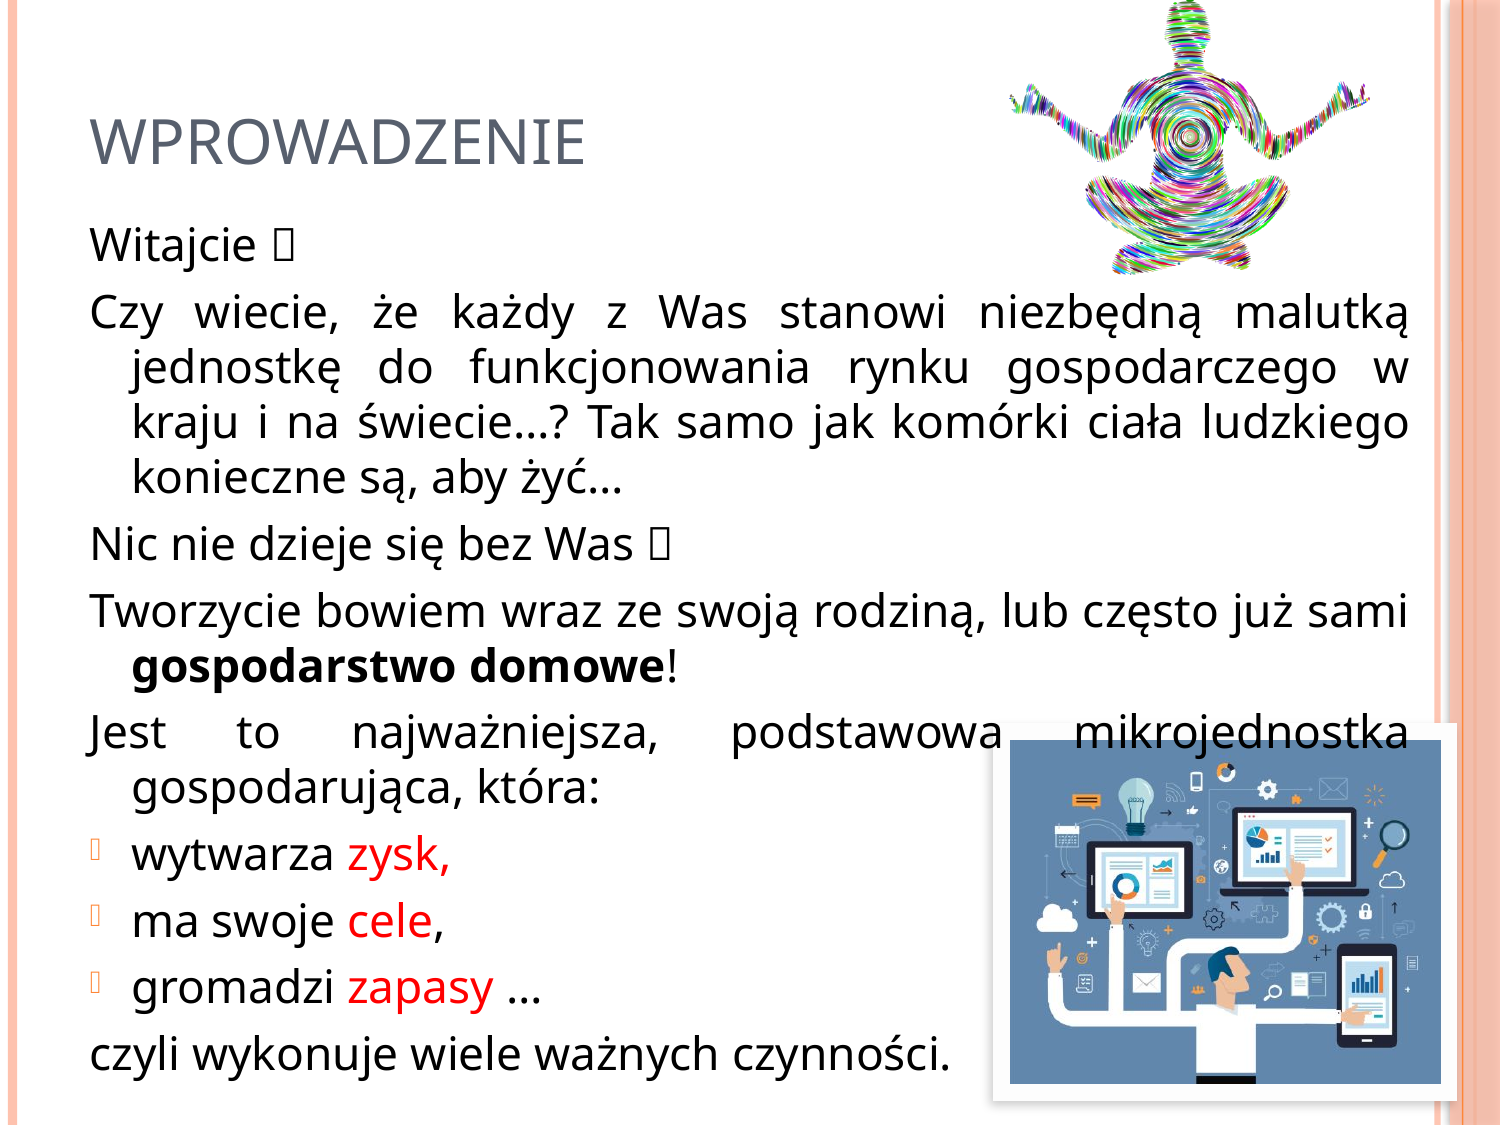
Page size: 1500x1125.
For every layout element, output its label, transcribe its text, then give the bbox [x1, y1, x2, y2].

picture [1009, 739, 1442, 1085]
picture [1009, 0, 1371, 275]
title WPROWADZENIE [75, 19, 1003, 185]
list Witajcie  Czy wiecie, że każdy z Was stanowi niezbędną malutką jednostkę do funkcjonowania rynku gospodarczego w kraju i na świecie…? Tak samo jak komórki ciała ludzkiego konieczne są, aby żyć… Nic nie dzieje się bez Was  Tworzycie bowiem wraz ze swoją rodziną, lub często już sami gospodarstwo domowe! Jest to najważniejsza, podstawowa mikrojednostka gospodarująca, która: wytwarza zysk, ma swoje cele, gromadzi zapasy … czyli wykonuje wiele ważnych czynności. [75, 208, 1425, 1094]
